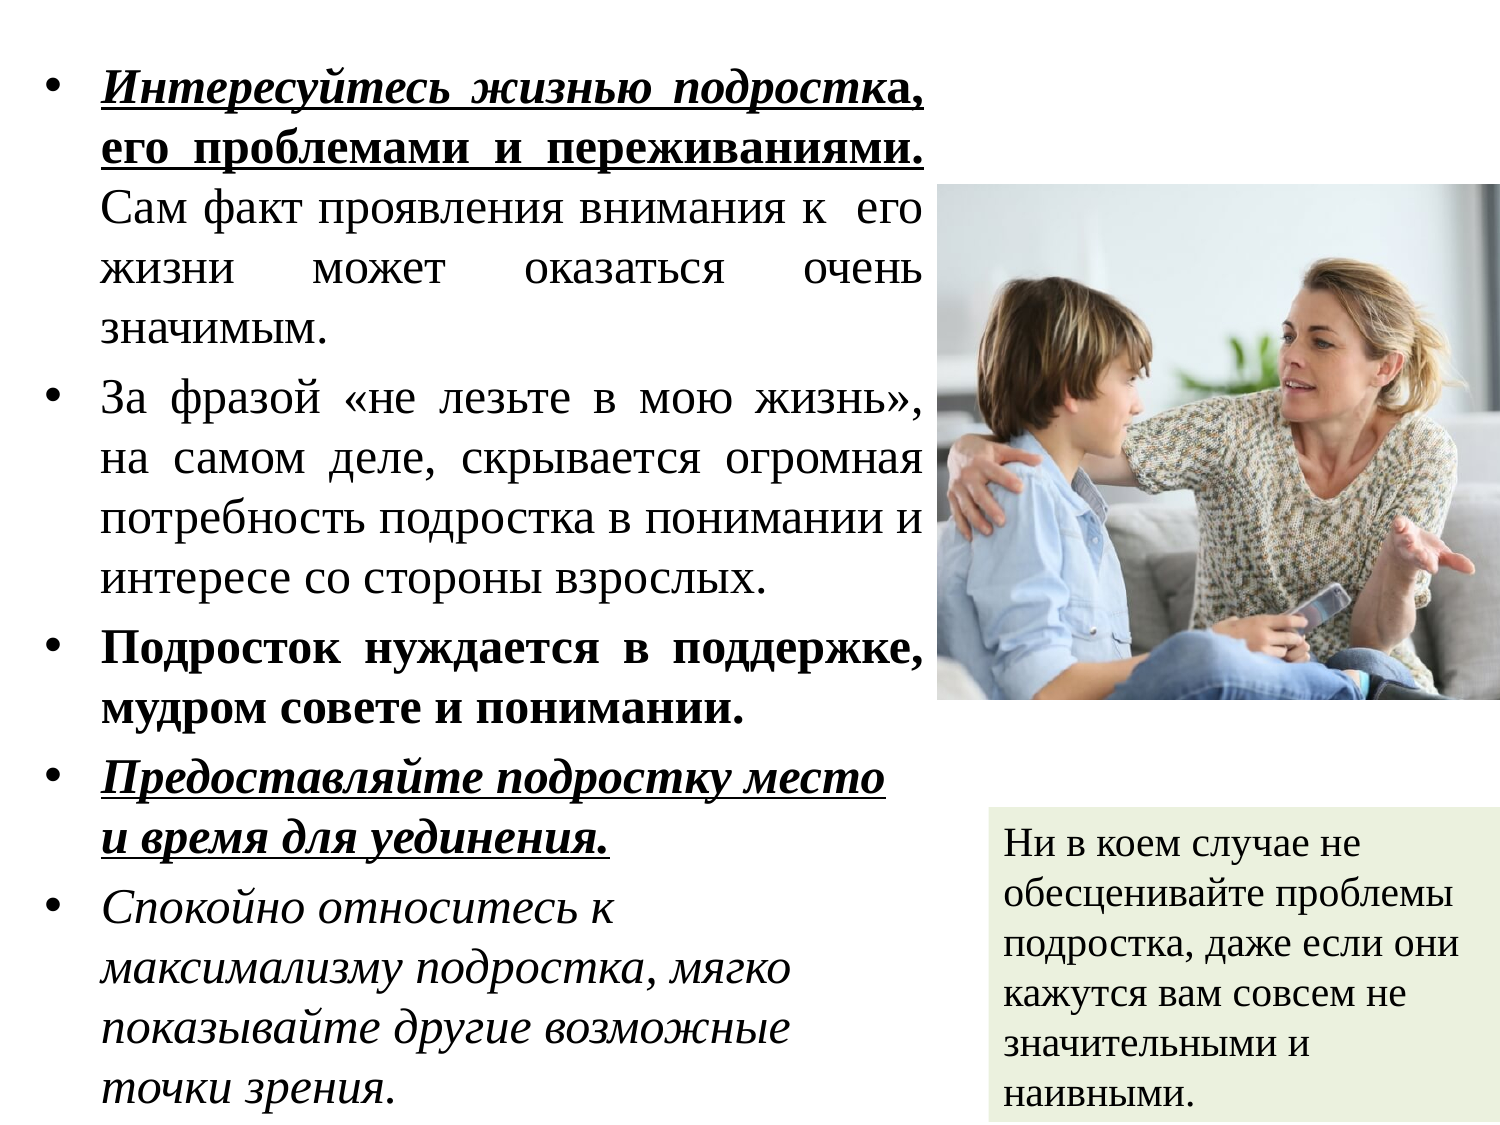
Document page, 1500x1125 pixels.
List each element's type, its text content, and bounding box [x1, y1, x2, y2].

picture [936, 184, 1500, 701]
list Интересуйтесь жизнью подростка, его проблемами и переживаниями. Сам факт проявления внимания к его жизни может оказаться очень значимым. За фразой «не лезьте в мою жизнь», на самом деле, скрывается огромная потребность подростка в понимании и интересе со стороны взрослых. Подросток нуждается в поддержке, мудром совете и понимании. Предоставляйте подростку место и время для уединения. Спокойно относитесь к максимализму подростка, мягко показывайте другие возможные точки зрения. [29, 46, 939, 1094]
text_box Ни в коем случае не обесценивайте проблемы подростка, даже если они кажутся вам совсем не значительными и наивными. [988, 807, 1500, 1122]
